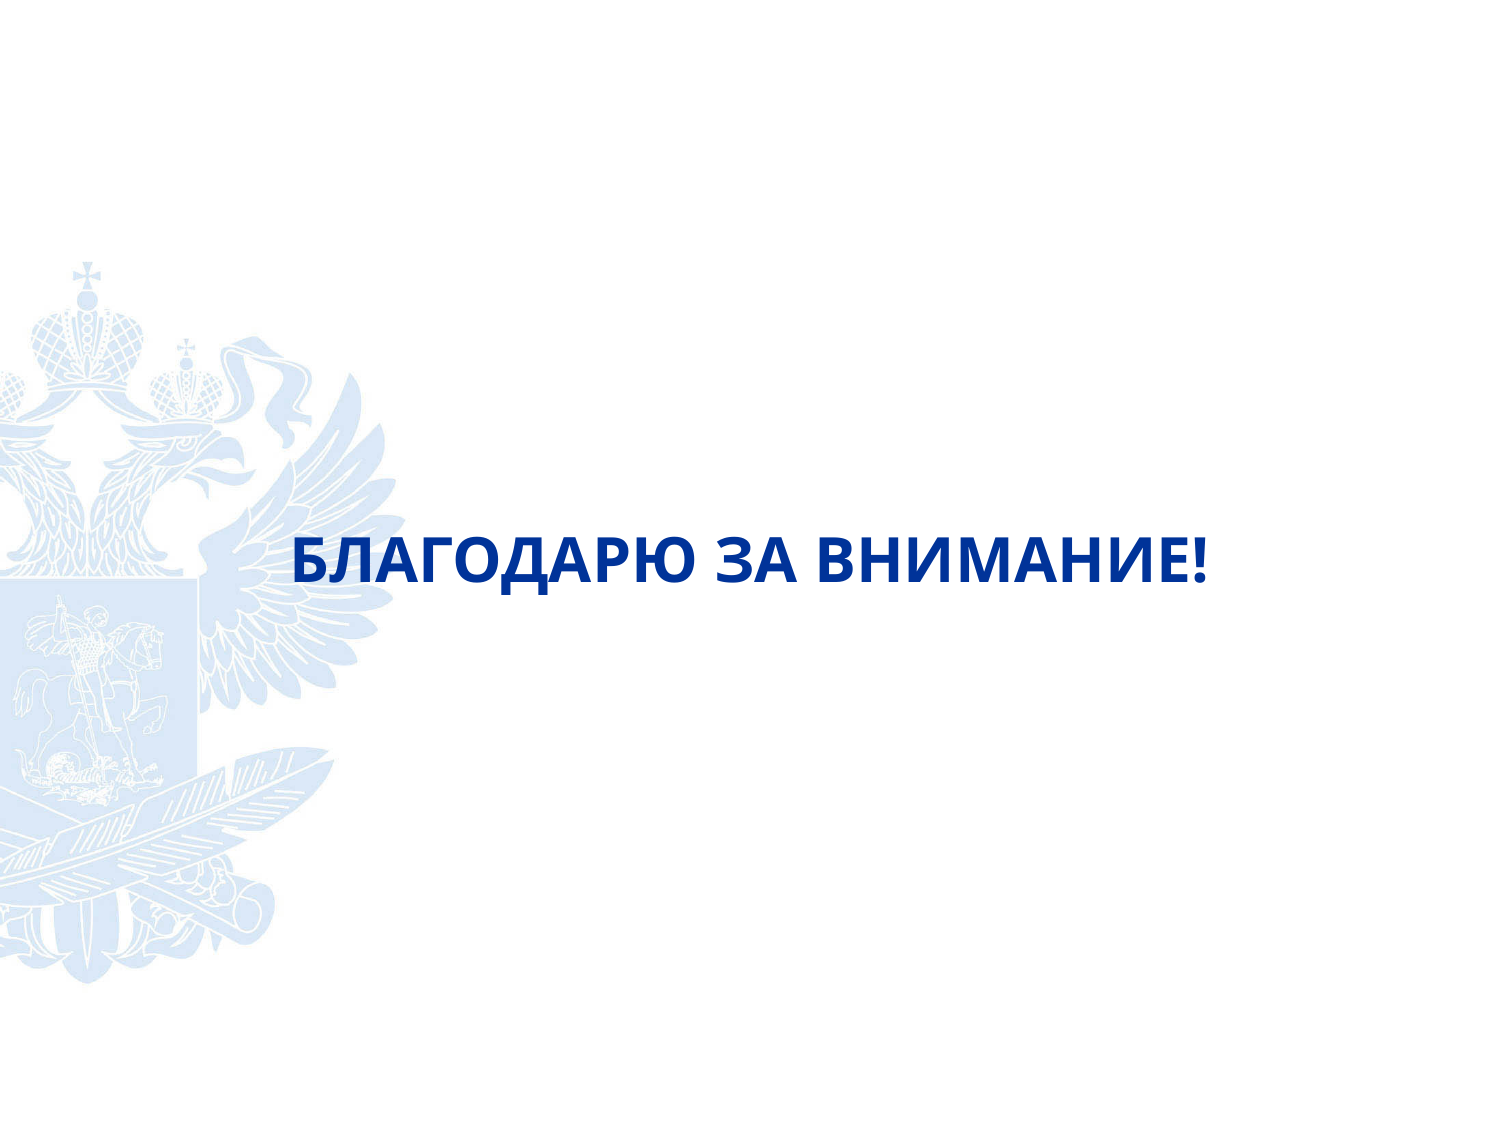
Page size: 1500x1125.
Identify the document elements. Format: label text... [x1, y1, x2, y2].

picture [0, 0, 1500, 1125]
text_box БЛАГОДАРЮ ЗА ВНИМАНИЕ! [56, 512, 1444, 602]
